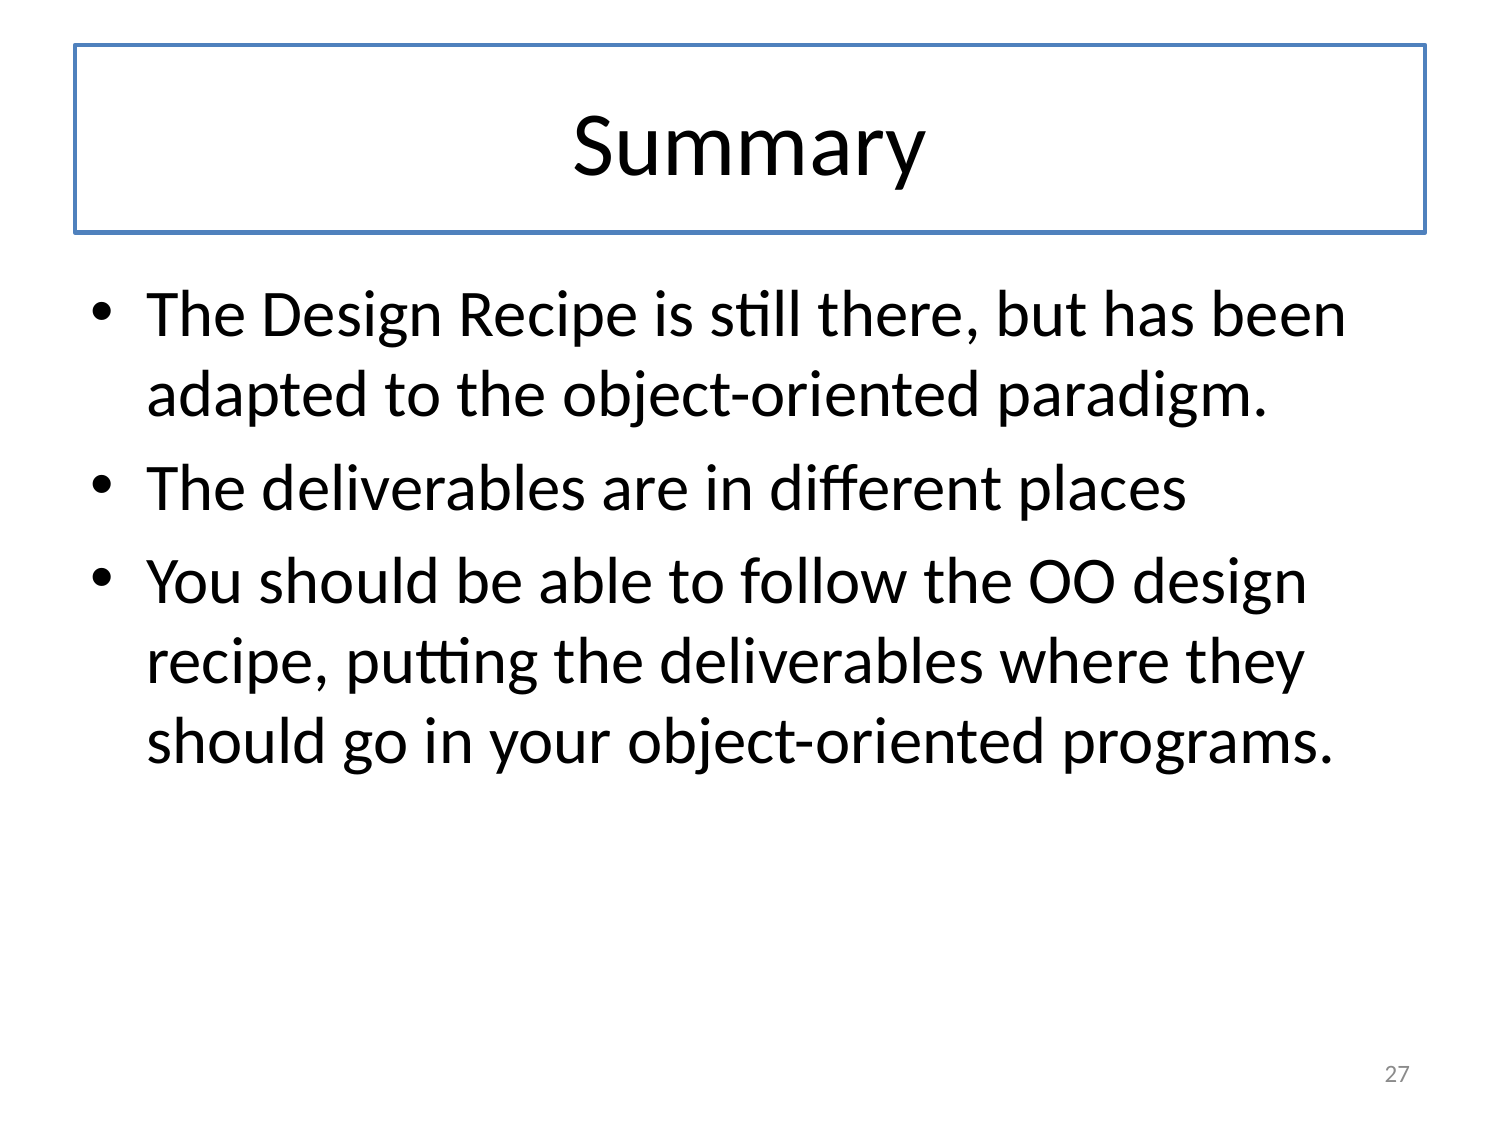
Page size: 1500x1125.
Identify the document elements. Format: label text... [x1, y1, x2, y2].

slide_number 27 [1074, 1042, 1425, 1103]
title Summary [73, 43, 1427, 235]
list The Design Recipe is still there, but has been adapted to the object-oriented paradigm. The deliverables are in different places You should be able to follow the OO design recipe, putting the deliverables where they should go in your object-oriented programs. [75, 262, 1425, 1005]
